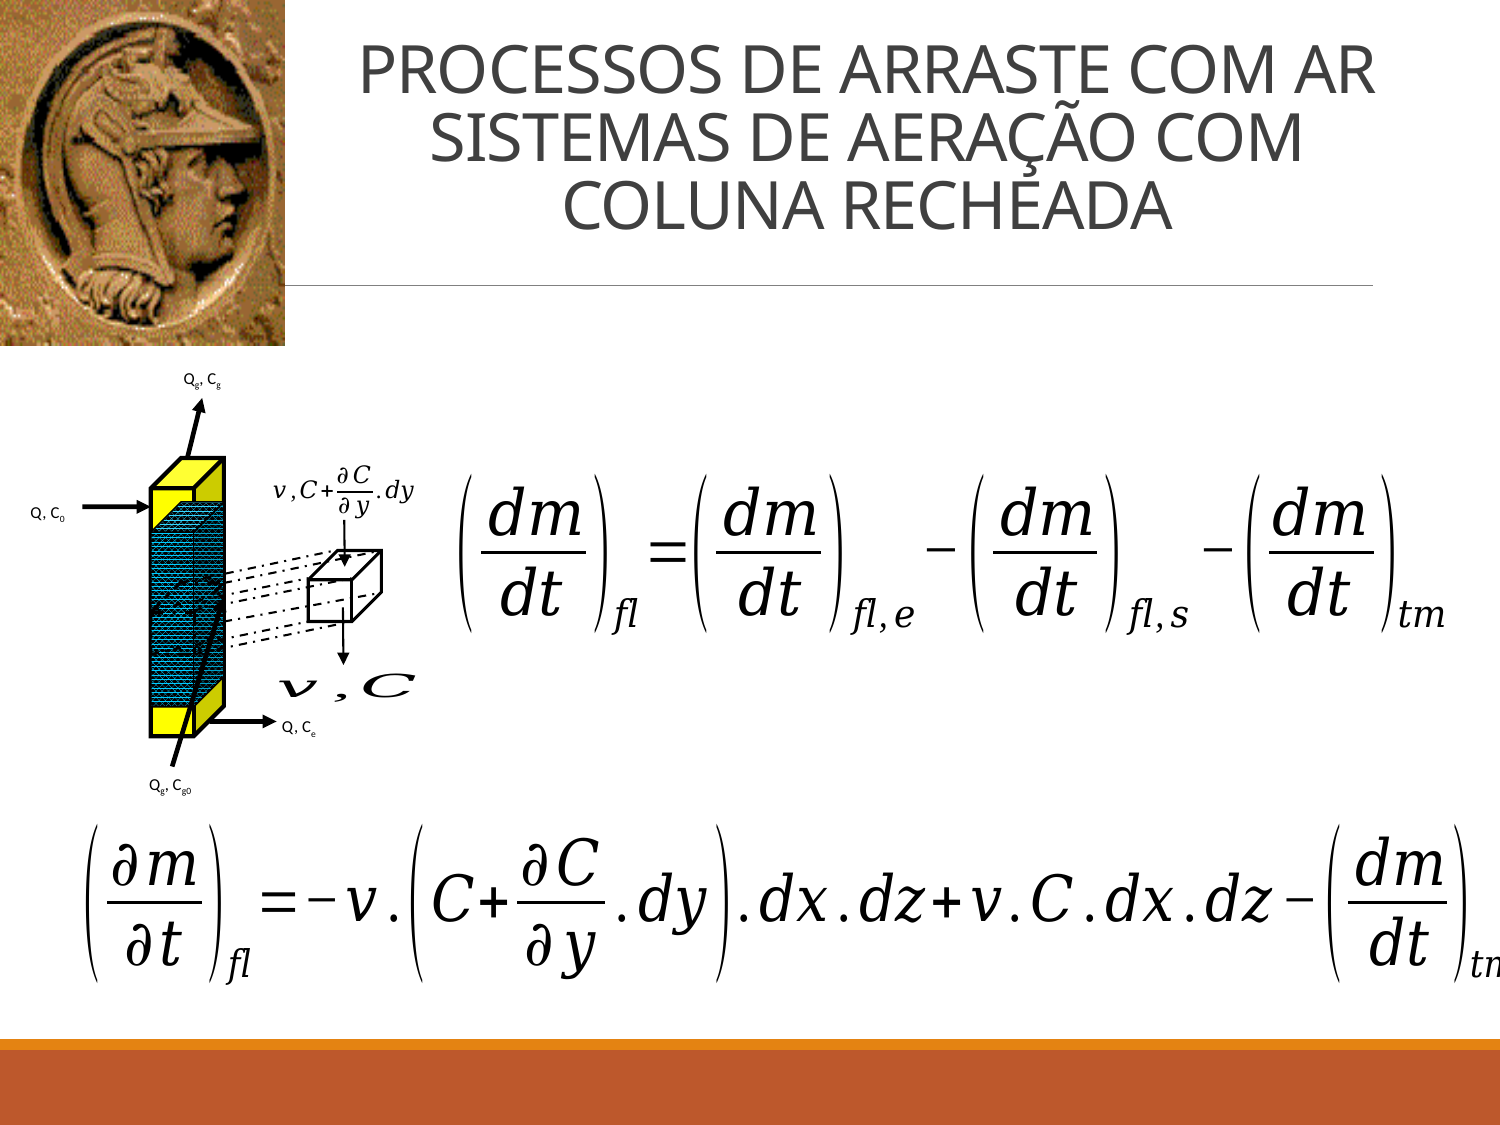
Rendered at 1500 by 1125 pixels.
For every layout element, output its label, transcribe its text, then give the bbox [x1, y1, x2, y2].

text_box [1, 360, 420, 803]
title PROCESSOS DE ARRASTE COM AR SISTEMAS DE AERAÇÃO COM COLUNA RECHEADA [297, 7, 1447, 251]
picture [0, 0, 288, 351]
